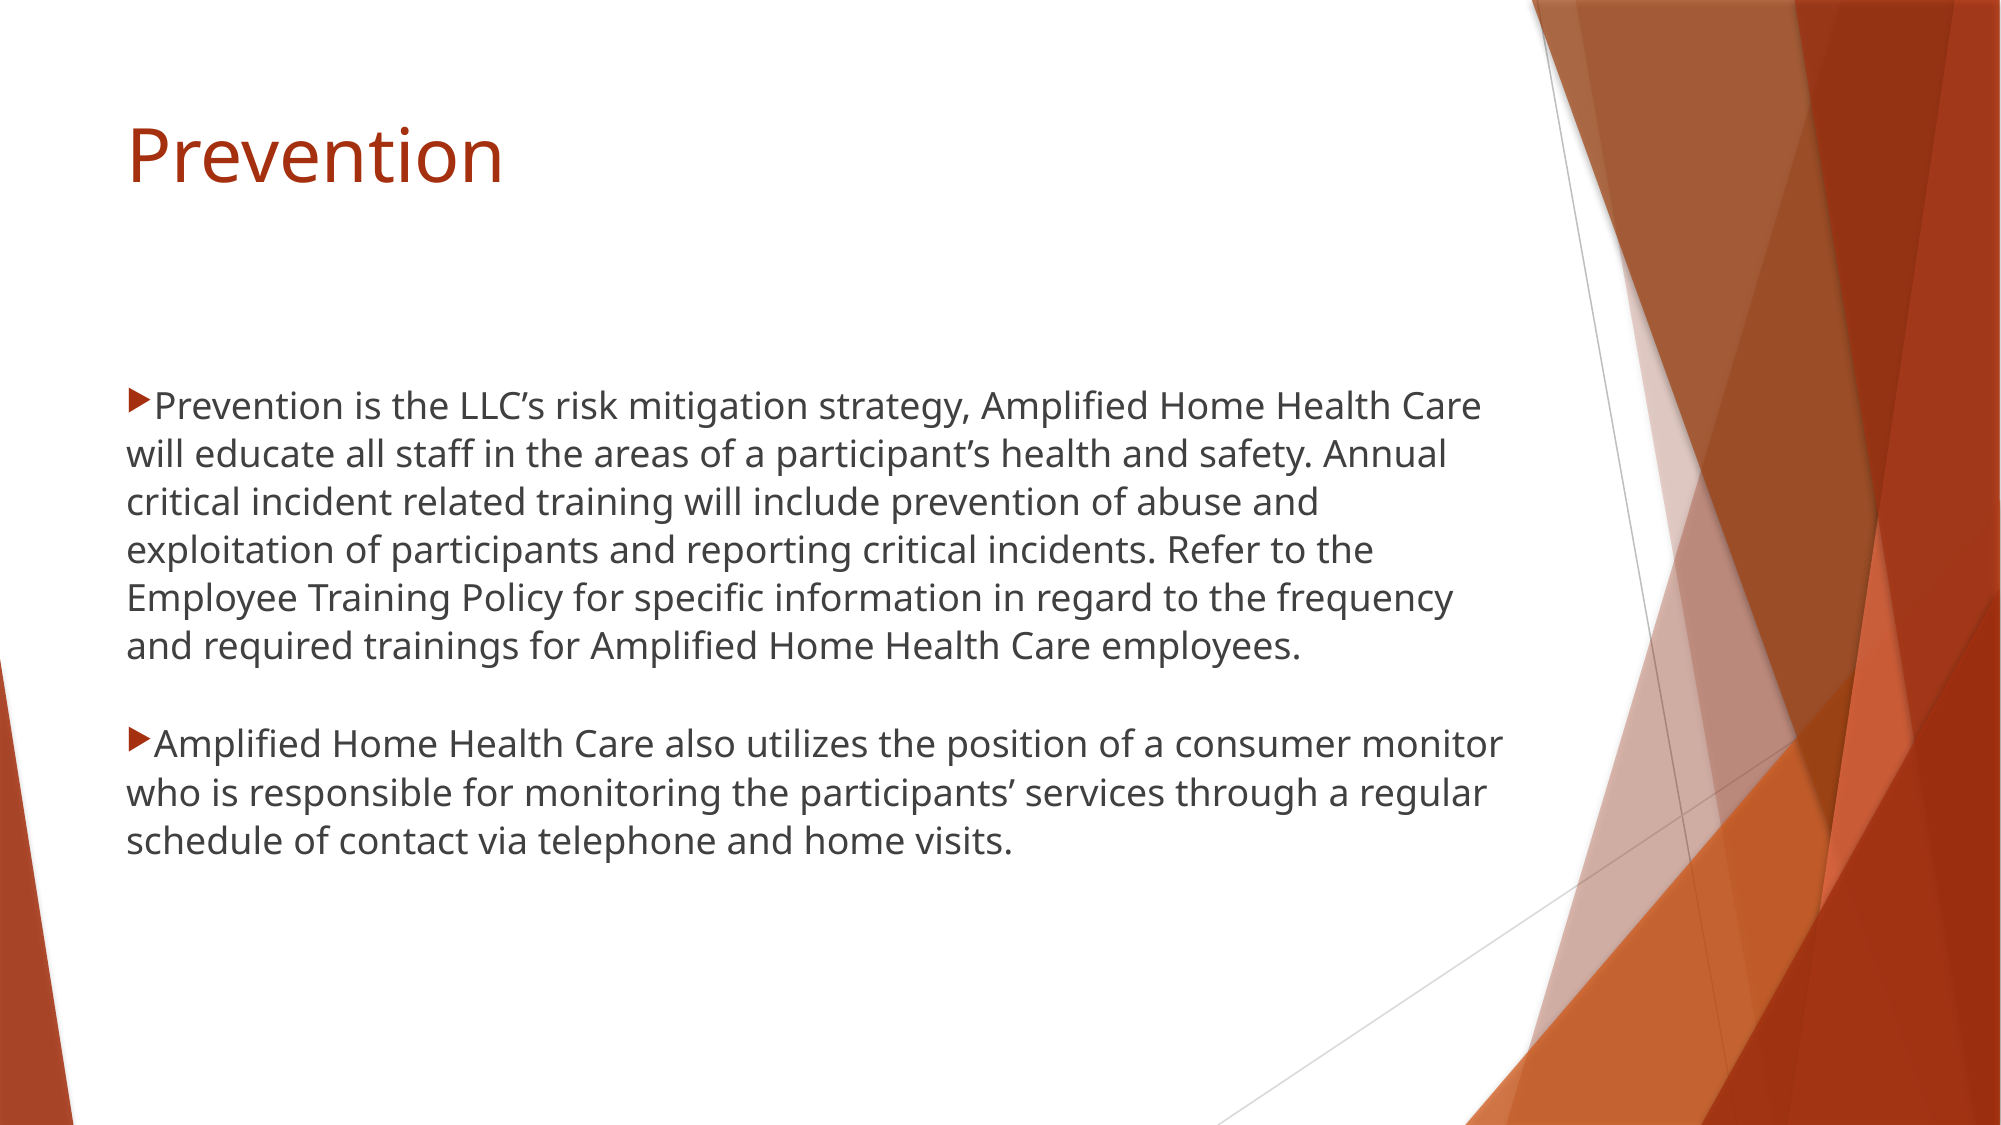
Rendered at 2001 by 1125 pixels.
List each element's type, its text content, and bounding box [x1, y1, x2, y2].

title Prevention [111, 99, 1522, 317]
list Prevention is the LLC’s risk mitigation strategy, Amplified Home Health Care will educate all staff in the areas of a participant’s health and safety. Annual critical incident related training will include prevention of abuse and exploitation of participants and reporting critical incidents. Refer to the Employee Training Policy for specific information in regard to the frequency and required trainings for Amplified Home Health Care employees. Amplified Home Health Care also utilizes the position of a consumer monitor who is responsible for monitoring the participants’ services through a regular schedule of contact via telephone and home visits. [111, 354, 1522, 992]
